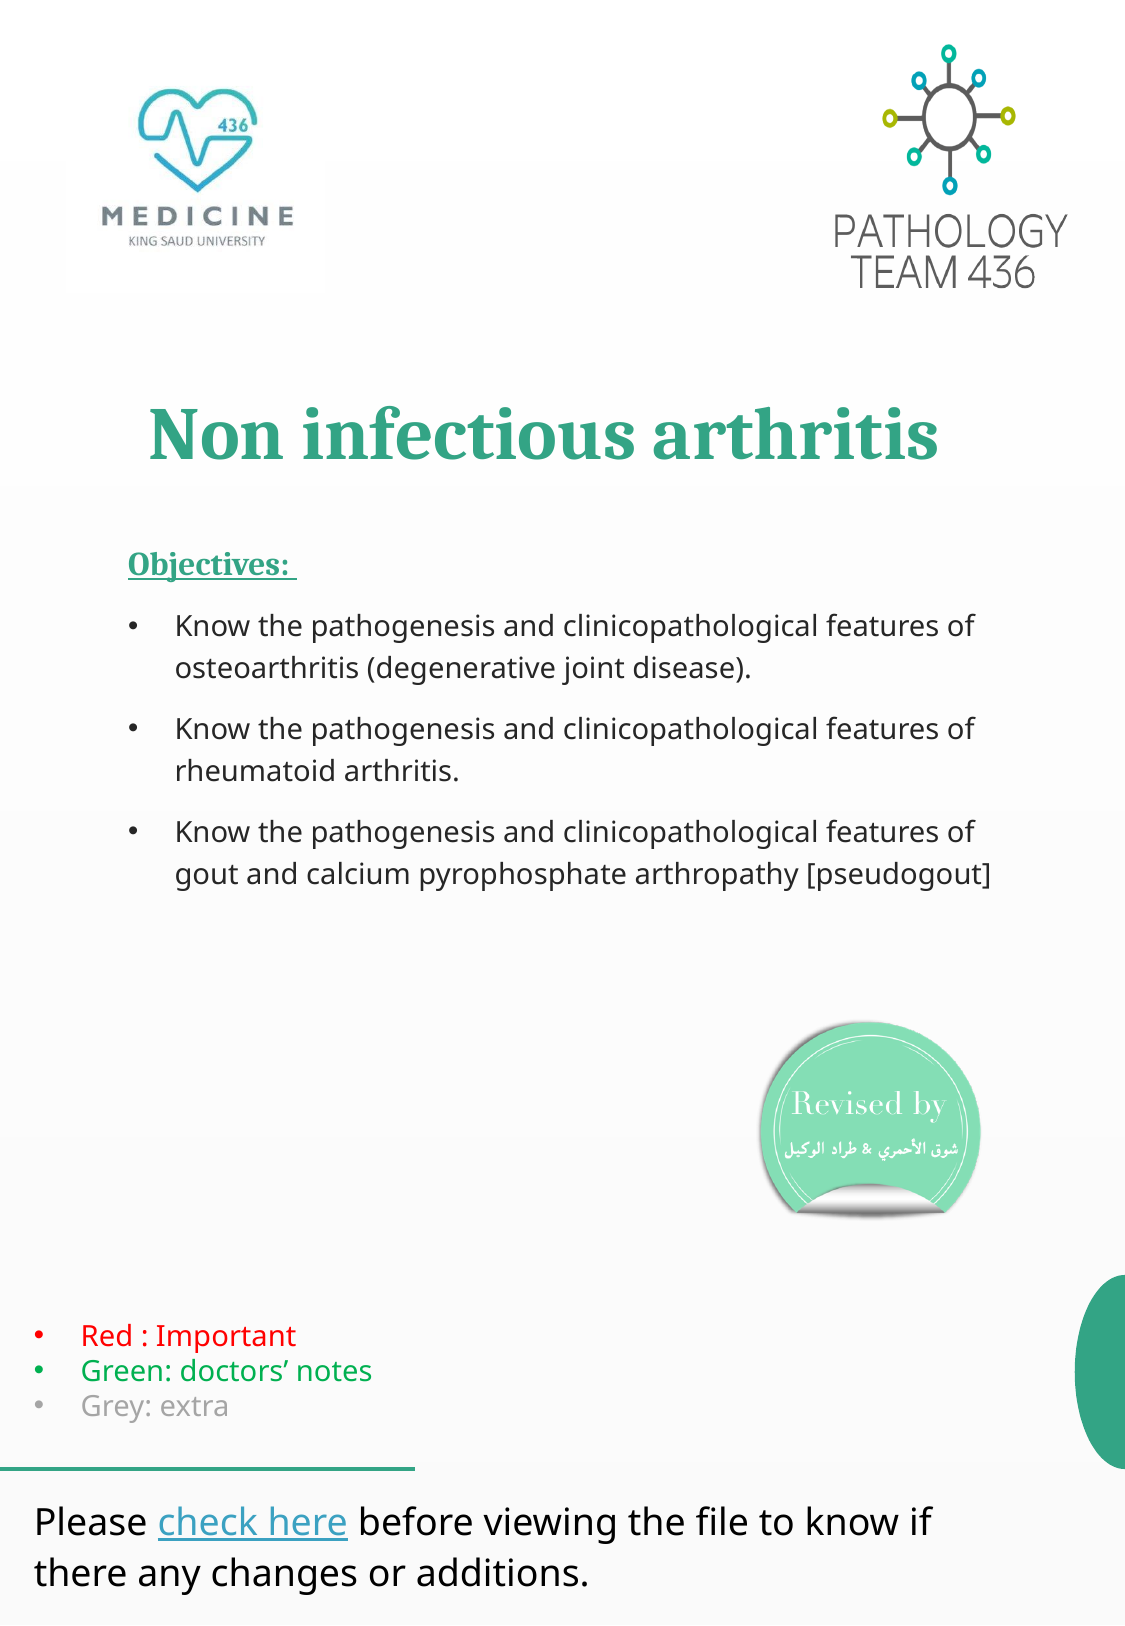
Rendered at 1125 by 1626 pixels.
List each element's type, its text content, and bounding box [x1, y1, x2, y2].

picture [66, 34, 325, 293]
text_box Please check here before viewing the file to know if there any changes or additions. [18, 1490, 1023, 1597]
text_box Non infectious arthritis [66, 387, 1023, 606]
picture [744, 1018, 993, 1222]
text_box Red : Important Green: doctors’ notes Grey: extra [18, 1309, 433, 1477]
text_box Objectives: Know the pathogenesis and clinicopathological features of osteoarthritis (degenerative joint disease). Know the pathogenesis and clinicopathological features of rheumatoid arthritis. Know the pathogenesis and clinicopathological features of gout and calcium pyrophosphate arthropathy [pseudogout] [113, 526, 1023, 1310]
picture [831, 36, 1072, 291]
